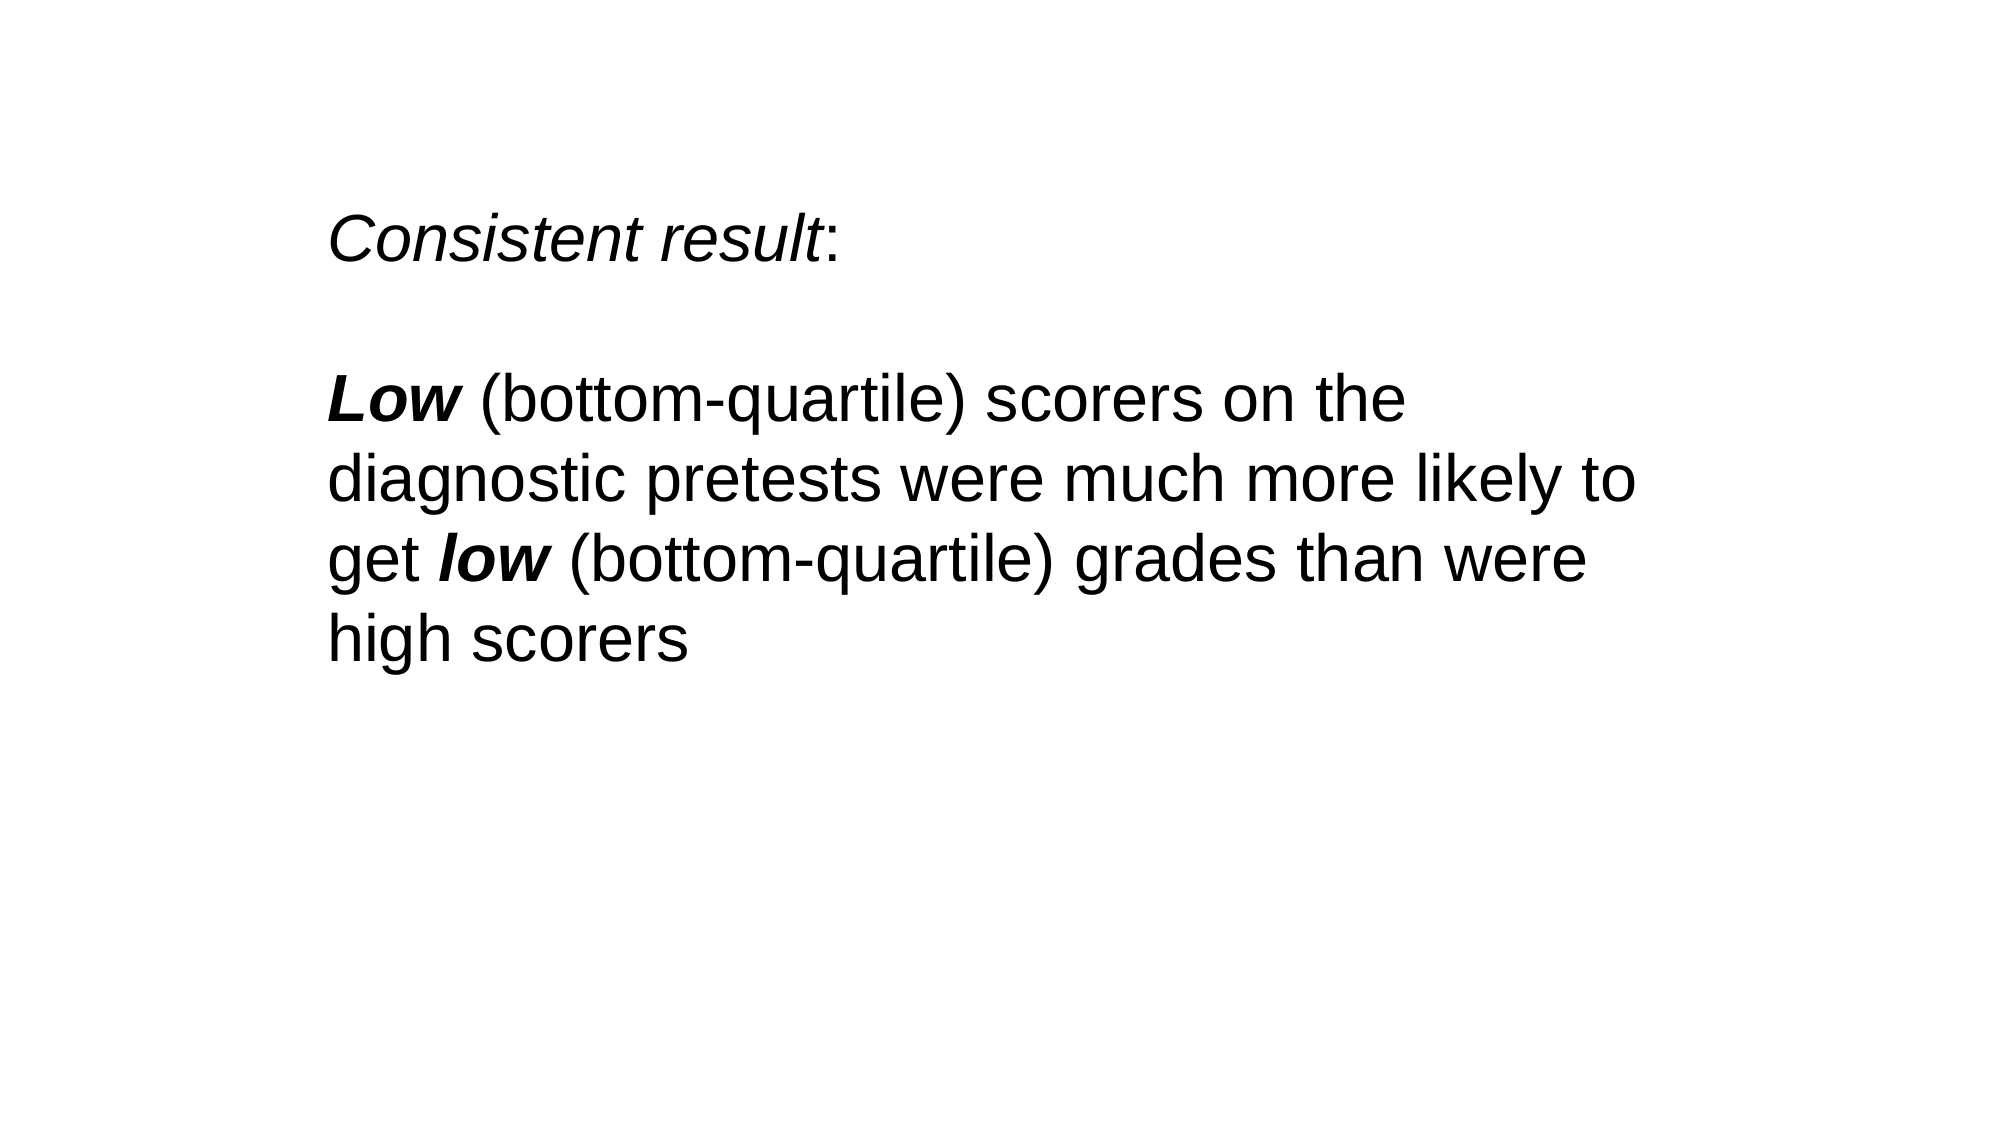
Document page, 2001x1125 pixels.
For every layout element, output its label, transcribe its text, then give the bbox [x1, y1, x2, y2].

text_box Consistent result: Low (bottom-quartile) scorers on the diagnostic pretests were much more likely to get low (bottom-quartile) grades than were high scorers [312, 187, 1663, 682]
